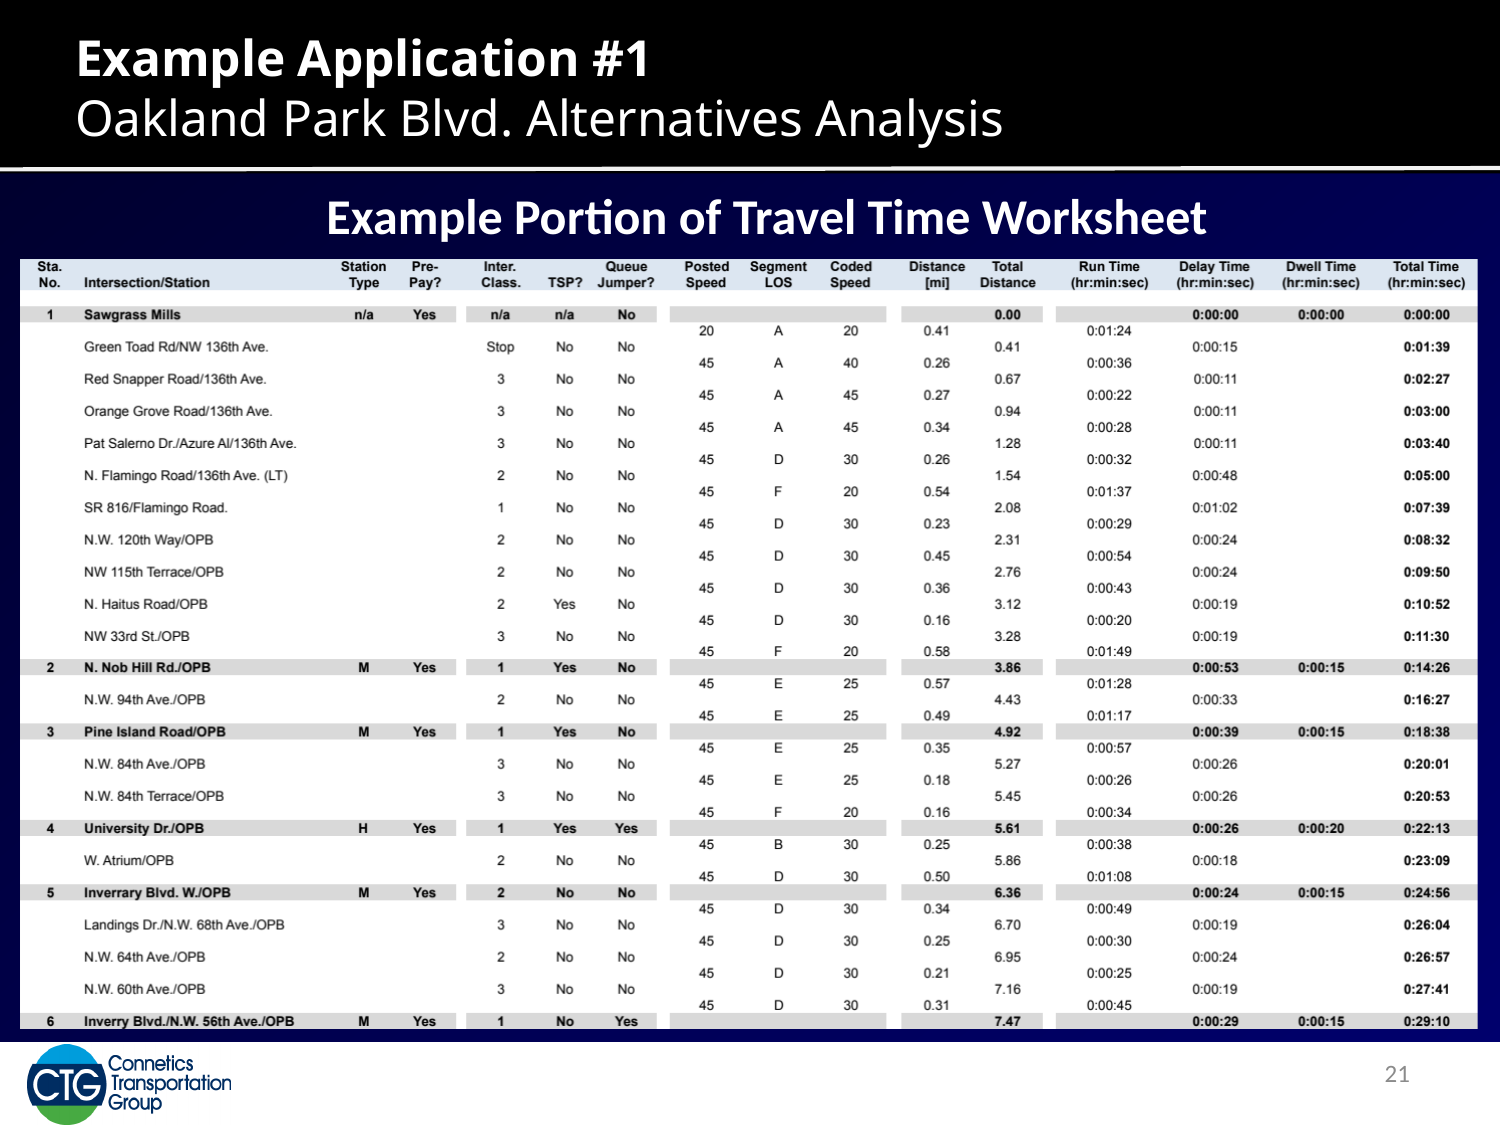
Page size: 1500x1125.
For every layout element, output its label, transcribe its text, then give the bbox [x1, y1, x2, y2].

picture [19, 258, 1478, 1029]
text_box Example Portion of Travel Time Worksheet [311, 177, 1223, 253]
slide_number 21 [1074, 1042, 1425, 1103]
picture [27, 1044, 231, 1125]
title Example Application #1 Oakland Park Blvd. Alternatives Analysis [75, 26, 1425, 147]
